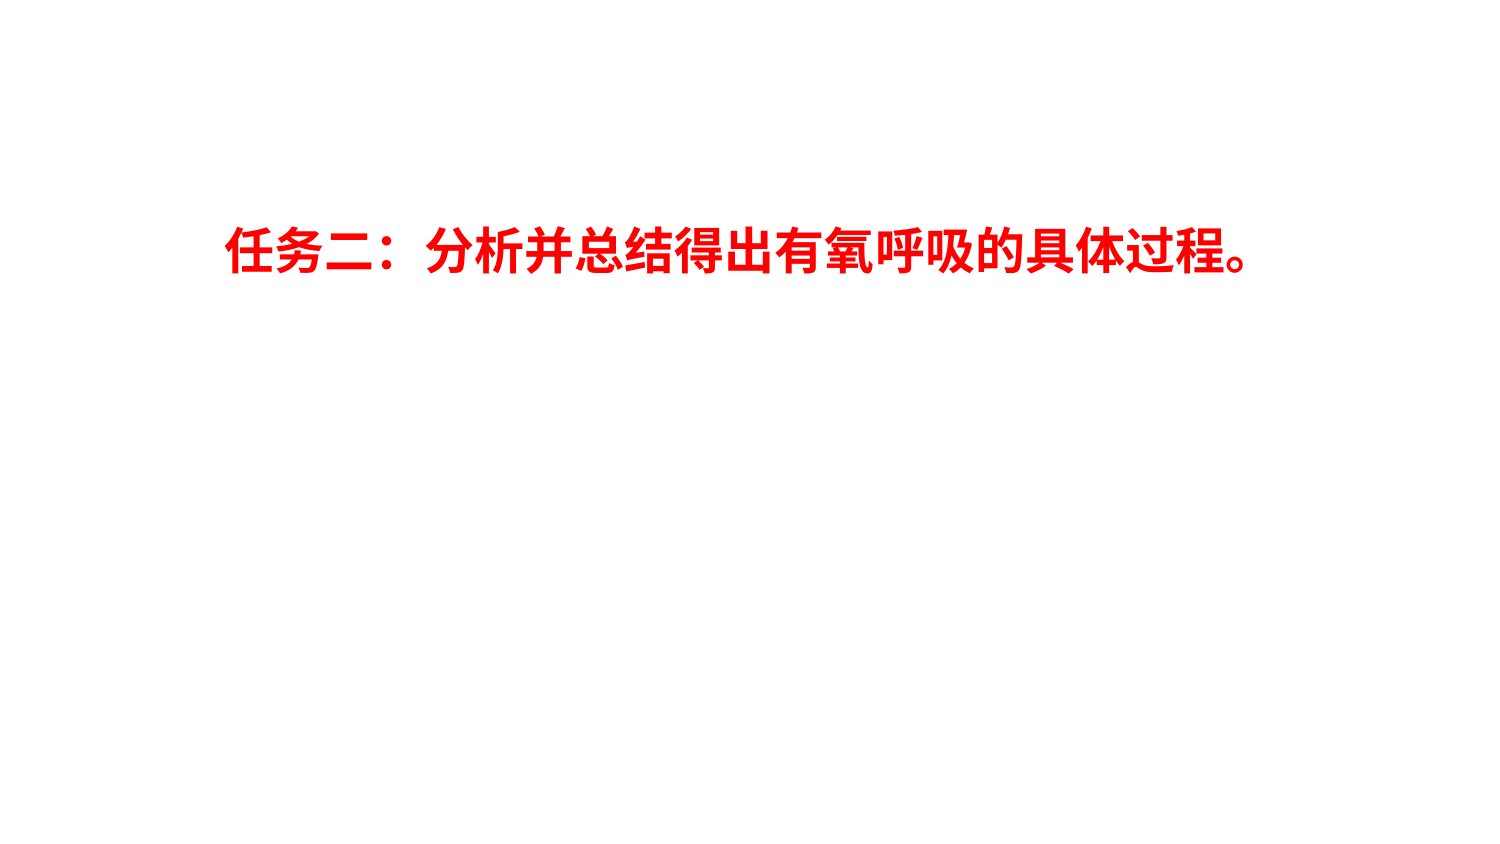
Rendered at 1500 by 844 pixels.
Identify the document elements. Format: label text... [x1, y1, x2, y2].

text_box 任务二：分析并总结得出有氧呼吸的具体过程。 [224, 219, 1500, 280]
